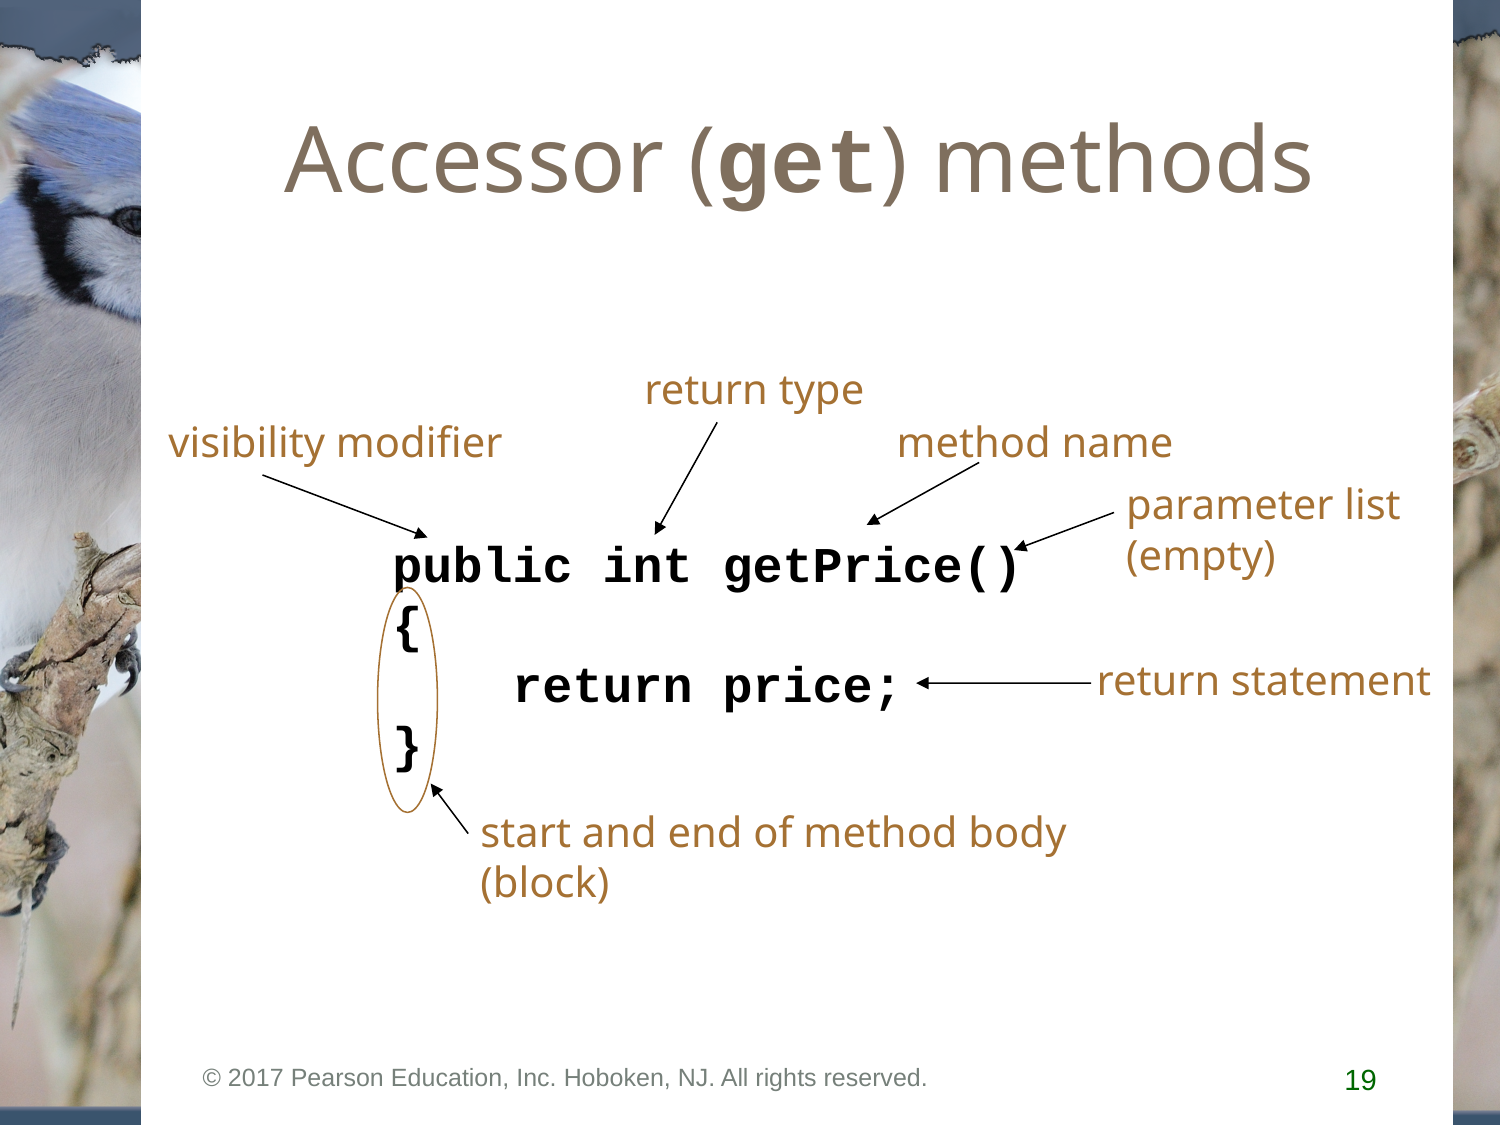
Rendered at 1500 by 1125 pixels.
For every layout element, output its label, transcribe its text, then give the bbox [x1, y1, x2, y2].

text_box visibility modifier [153, 408, 518, 474]
text_box parameter list (empty) [1111, 471, 1450, 586]
text_box start and end of method body (block) [465, 798, 1213, 913]
text_box return type [629, 355, 888, 421]
text_box [1014, 512, 1115, 552]
text_box [916, 676, 1092, 690]
text_box [377, 587, 438, 813]
text_box [430, 783, 469, 834]
text_box method name [881, 408, 1189, 474]
text_box [654, 422, 718, 535]
title Accessor (get) methods [162, 62, 1438, 250]
text_box public int getPrice() { return price; } [377, 525, 1038, 781]
text_box [262, 474, 428, 539]
picture [1453, 0, 1500, 1125]
footer © 2017 Pearson Education, Inc. Hoboken, NJ. All rights reserved. [187, 1054, 1325, 1105]
text_box [866, 462, 980, 526]
text_box return statement [1081, 645, 1447, 711]
picture [0, 0, 141, 1125]
